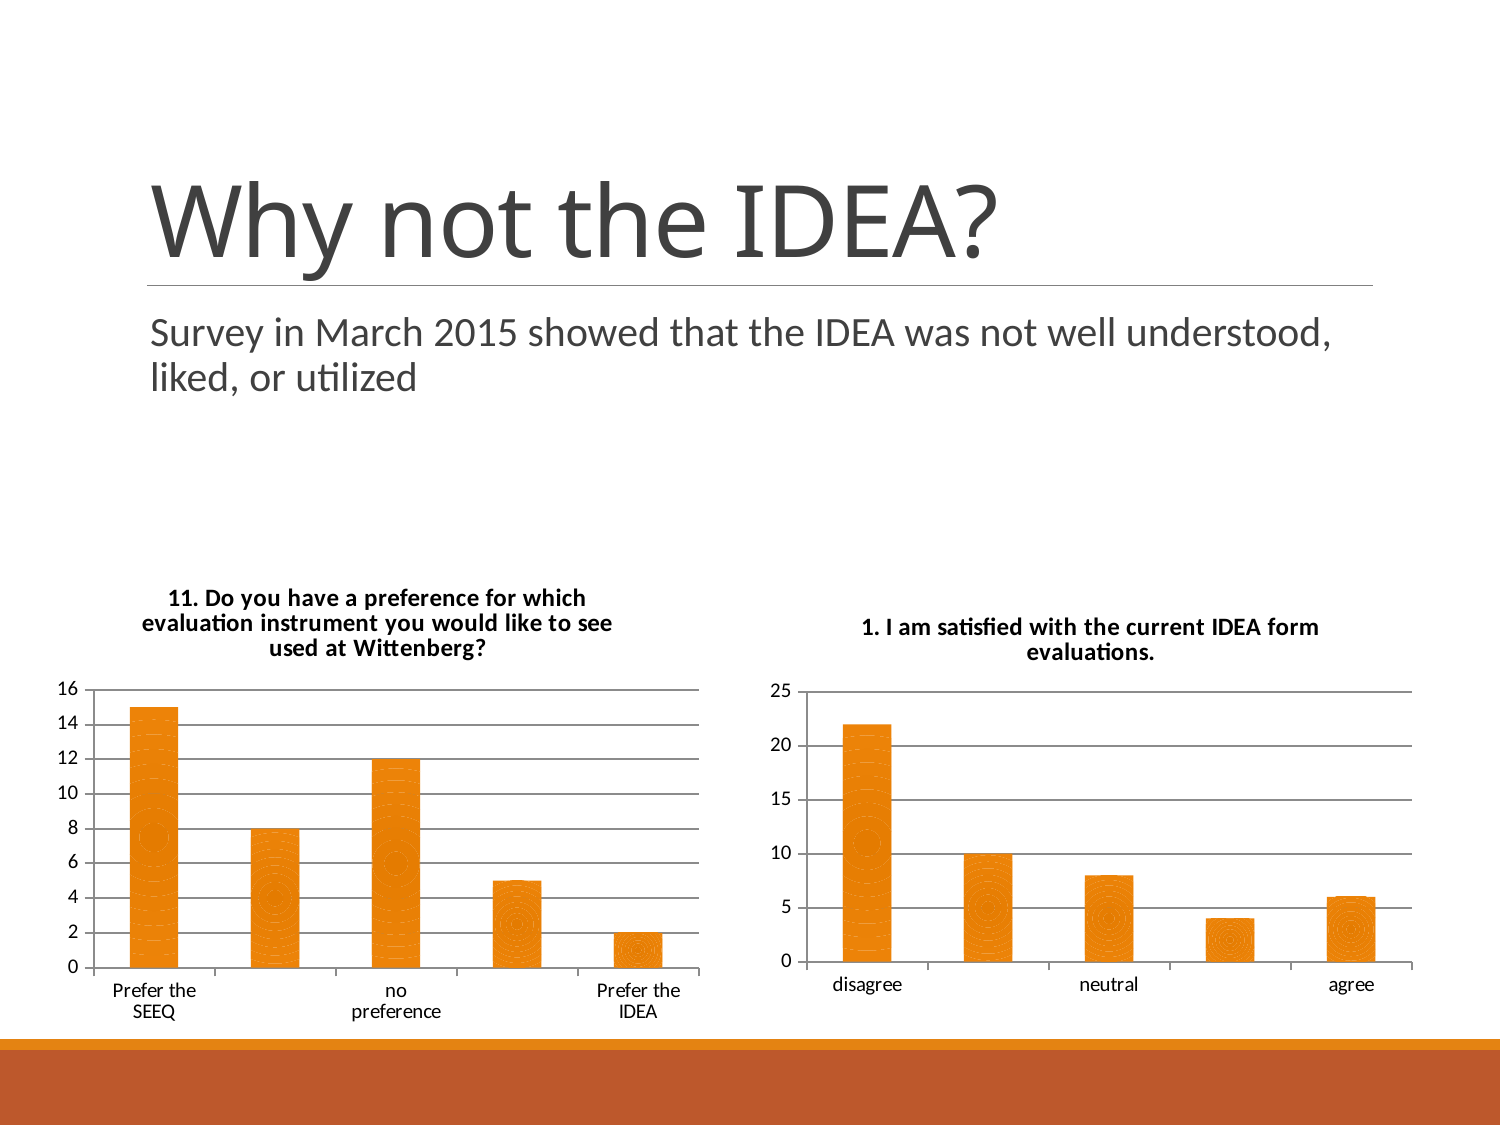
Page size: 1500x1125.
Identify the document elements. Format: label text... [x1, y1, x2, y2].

title Why not the IDEA? [135, 47, 1373, 285]
chart [42, 562, 713, 1033]
chart [756, 591, 1426, 1006]
list Survey in March 2015 showed that the IDEA was not well understood, liked, or utilized [135, 302, 1373, 963]
